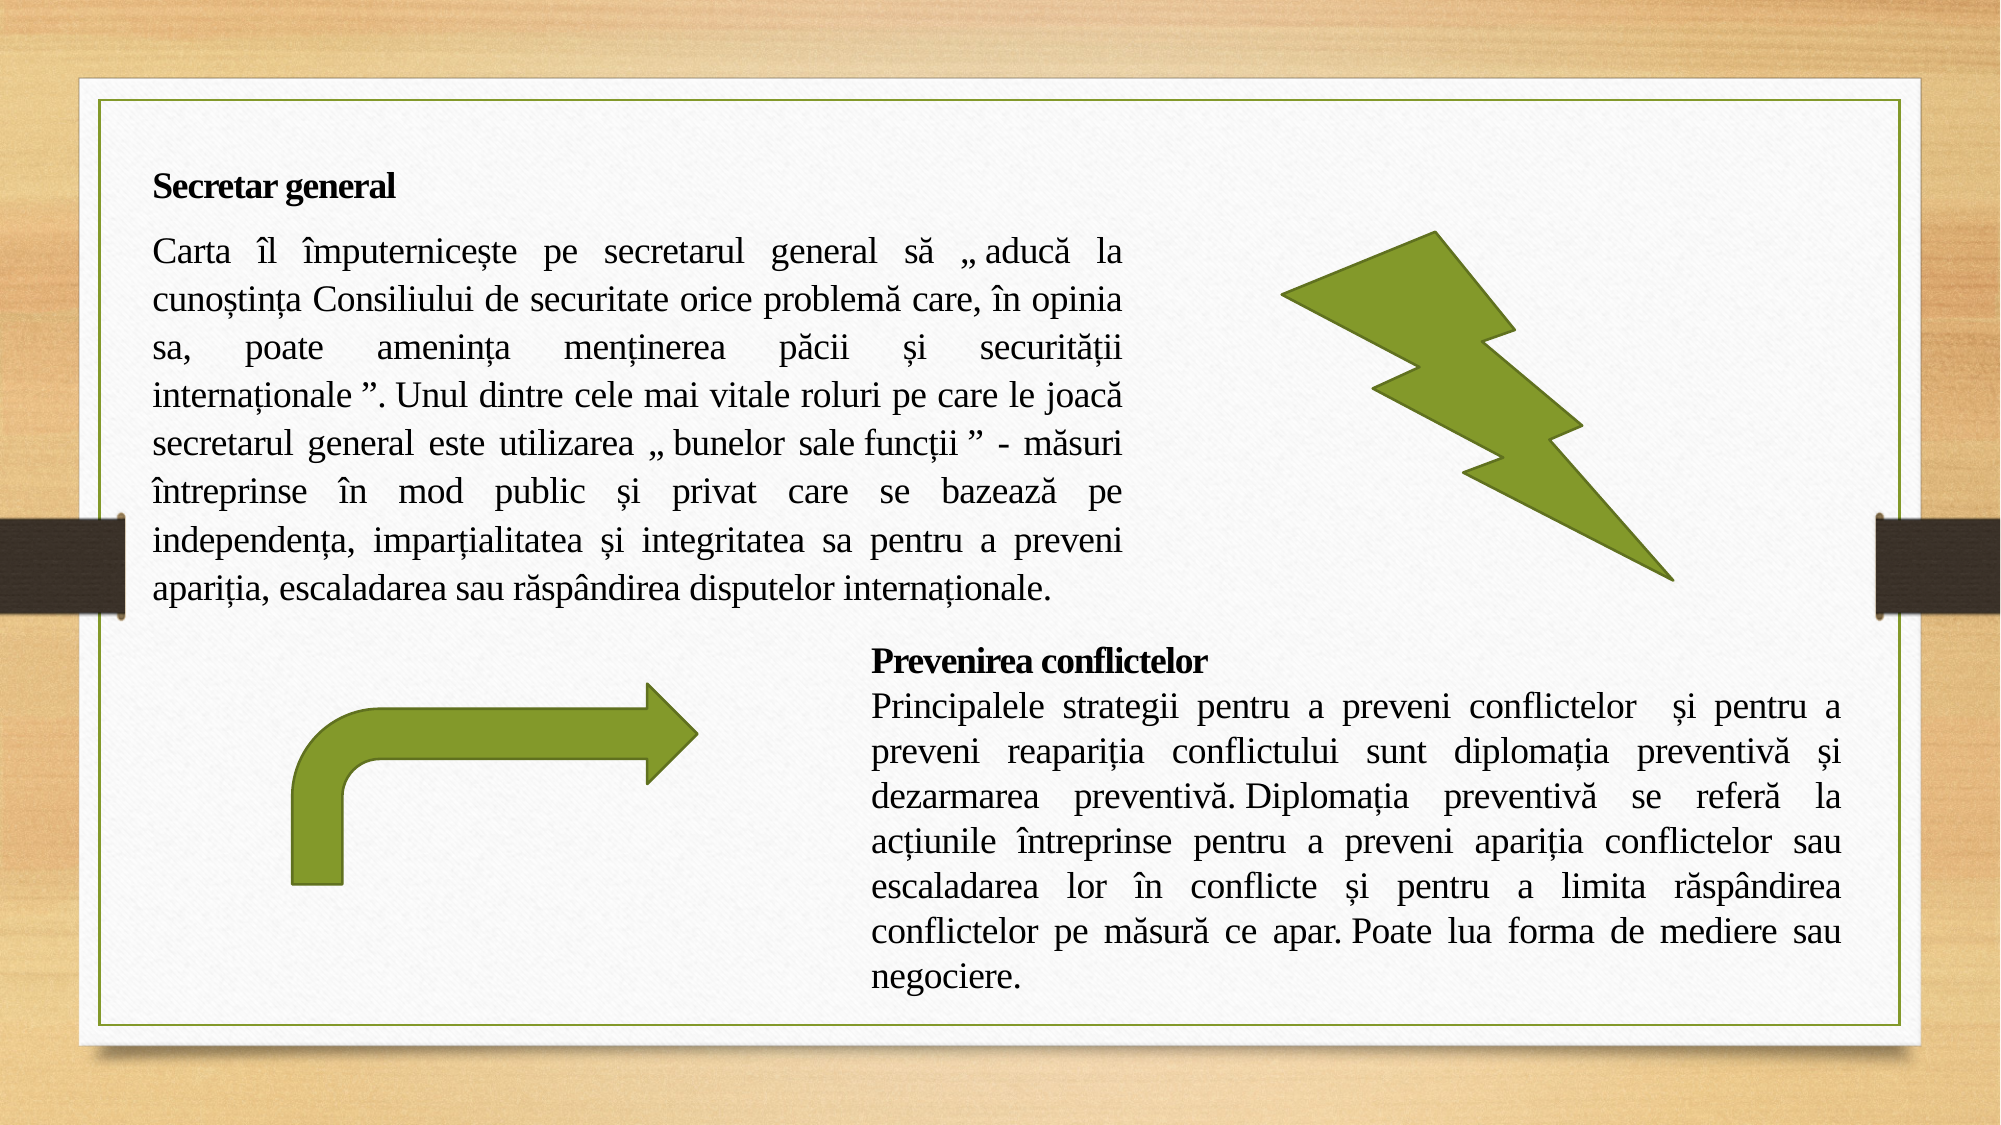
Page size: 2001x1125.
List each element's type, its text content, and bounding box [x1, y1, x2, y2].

text_box [1280, 230, 1675, 582]
text_box [290, 682, 699, 886]
picture [0, 0, 2001, 1125]
text_box Prevenirea conflictelor Principalele strategii pentru a preveni conflictelor și pentru a preveni reapariția conflictului sunt diplomația preventivă și dezarmarea preventivă. Diplomația preventivă se referă la acțiunile întreprinse pentru a preveni apariția conflictelor sau escaladarea lor în conflicte și pentru a limita răspândirea conflictelor pe măsură ce apar. Poate lua forma de mediere sau negociere. [856, 629, 1857, 1004]
text_box Secretar general Carta îl împuternicește pe secretarul general să „ aducă la cunoștința Consiliului de securitate orice problemă care, în opinia sa, poate amenința menținerea păcii și securității internaționale ”. Unul dintre cele mai vitale roluri pe care le joacă secretarul general este utilizarea „ bunelor sale funcții ” - măsuri întreprinse în mod public și privat care se bazează pe independența, imparțialitatea și integritatea sa pentru a preveni apariția, escaladarea sau răspândirea disputelor internaționale. [137, 150, 1138, 616]
